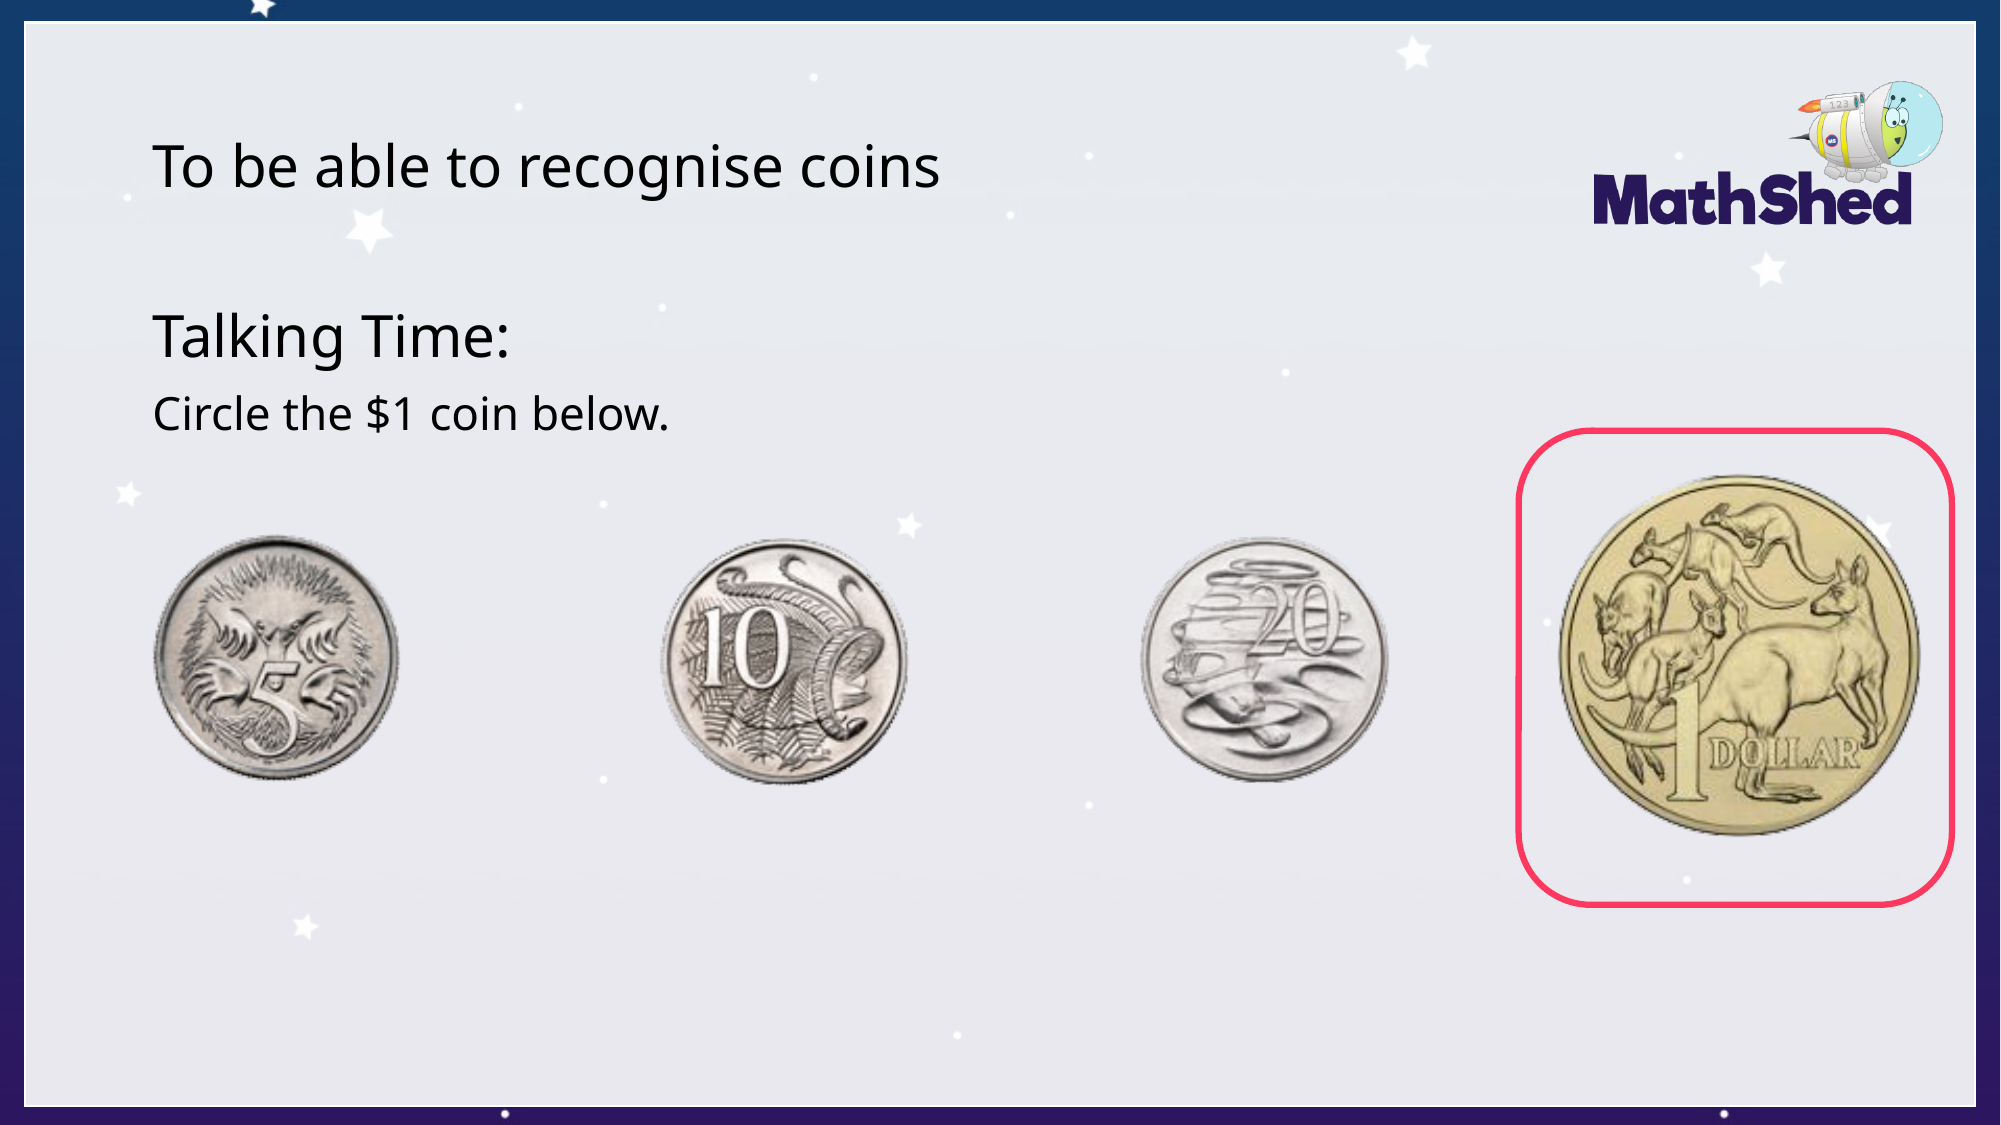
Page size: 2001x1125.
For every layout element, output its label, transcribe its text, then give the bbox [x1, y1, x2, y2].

title To be able to recognise coins [137, 59, 1578, 278]
text_box [1517, 429, 1953, 906]
list Talking Time: Circle the $1 coin below. [137, 299, 1863, 1014]
picture [0, 0, 2001, 1125]
